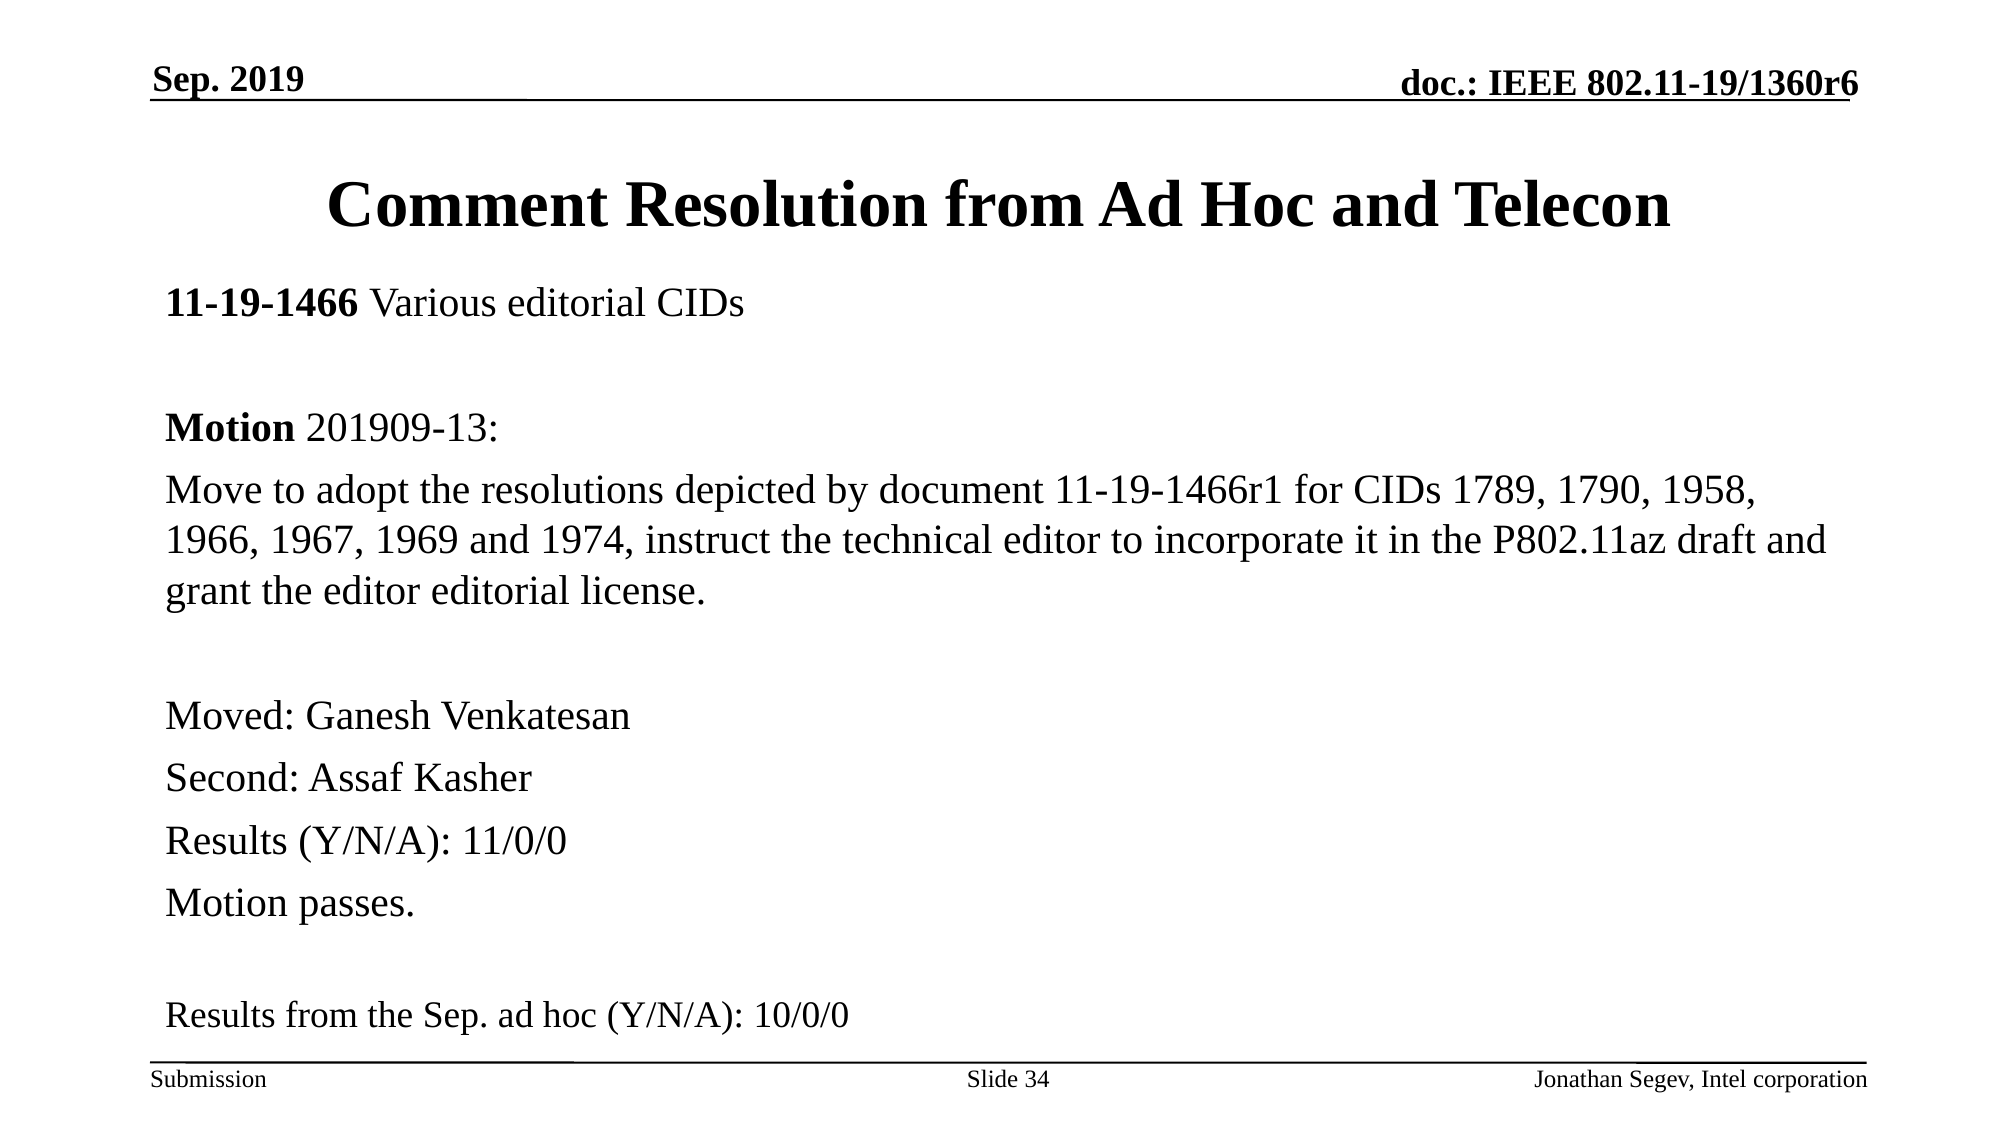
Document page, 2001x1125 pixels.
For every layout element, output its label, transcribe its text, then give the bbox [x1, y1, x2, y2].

title Comment Resolution from Ad Hoc and Telecon [149, 112, 1850, 266]
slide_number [152, 54, 563, 100]
list 11-19-1466 Various editorial CIDs Motion 201909-13: Move to adopt the resolutions depicted by document 11-19-1466r1 for CIDs 1789, 1790, 1958, 1966, 1967, 1969 and 1974, instruct the technical editor to incorporate it in the P802.11az draft and grant the editor editorial license. Moved: Ganesh Venkatesan Second: Assaf Kasher Results (Y/N/A): 11/0/0 Motion passes. Results from the Sep. ad hoc (Y/N/A): 10/0/0 [149, 266, 1850, 1000]
footer Jonathan Segev, Intel corporation [1171, 1061, 1869, 1093]
slide_number Slide 34 [950, 1061, 1067, 1123]
